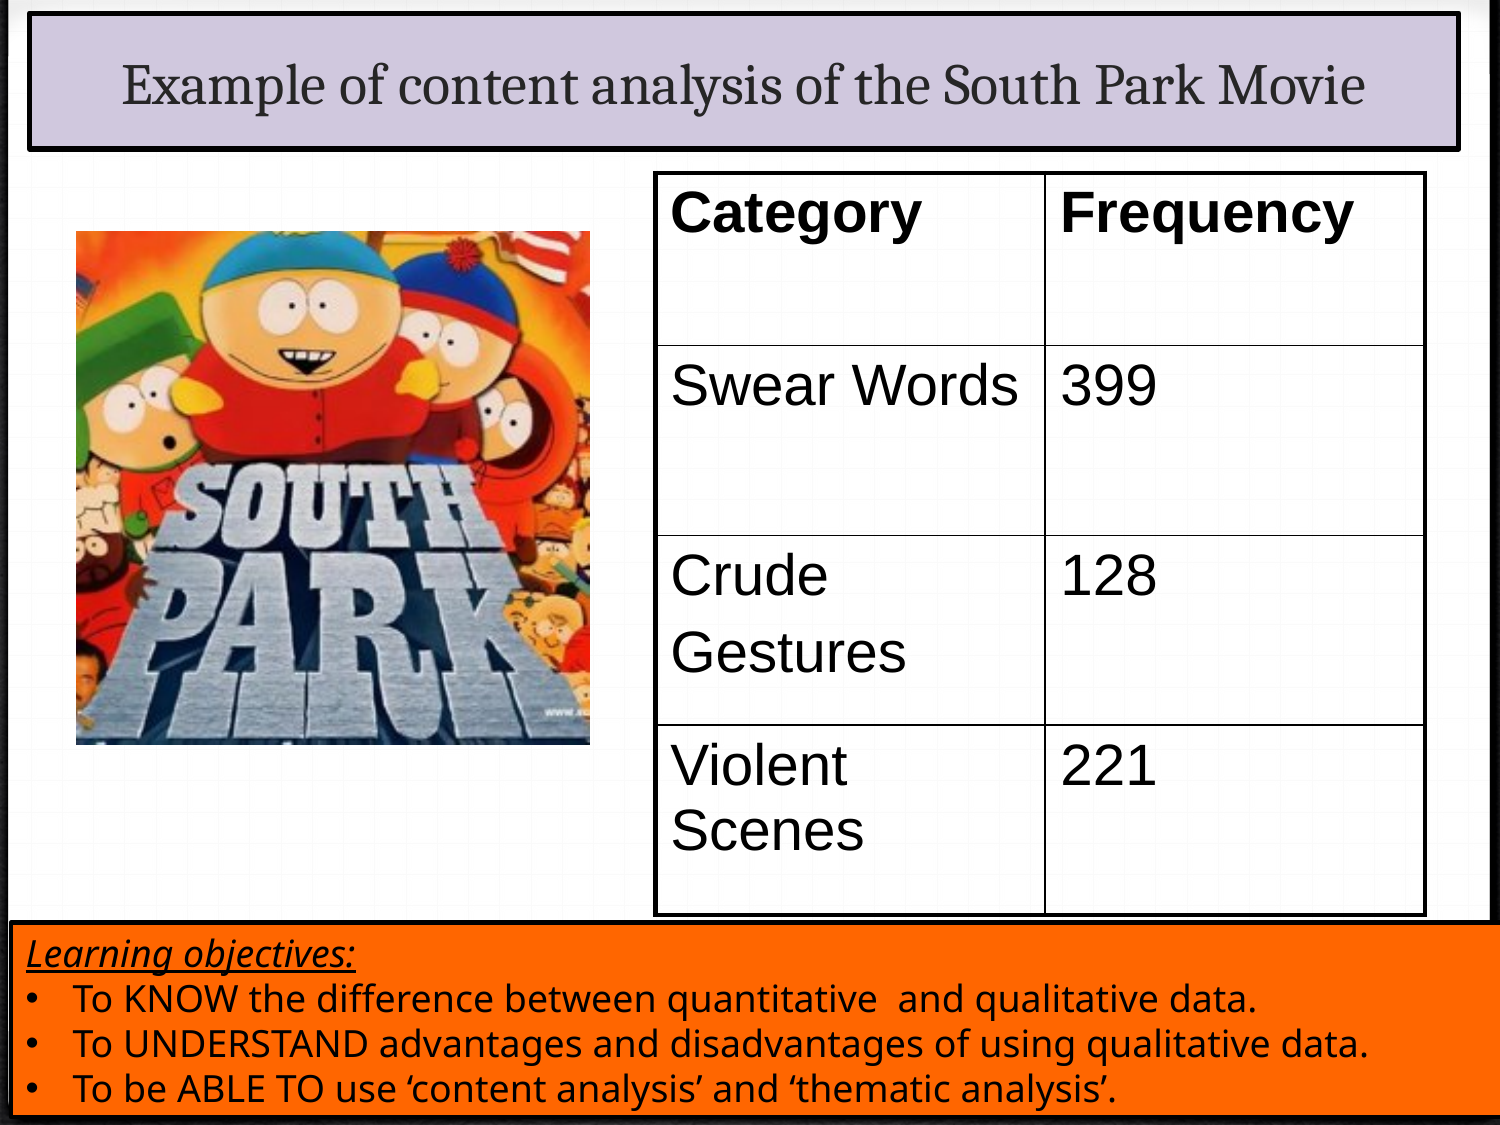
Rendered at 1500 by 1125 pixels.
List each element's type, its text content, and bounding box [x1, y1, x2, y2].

table_header Frequency [1046, 175, 1423, 345]
table_cell 221 [1046, 726, 1423, 913]
text_box Learning objectives: To KNOW the difference between quantitative and qualitative data. To UNDERSTAND advantages and disadvantages of using qualitative data. To be ABLE TO use ‘content analysis’ and ‘thematic analysis’. [10, 922, 1500, 1118]
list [76, 231, 590, 745]
table_cell Violent Scenes [658, 726, 1044, 913]
table_cell 399 [1046, 346, 1423, 535]
table_cell 128 [1046, 536, 1423, 724]
table_cell Crude Gestures [658, 536, 1044, 724]
picture [0, 0, 1500, 1125]
text_box Example of content analysis of the South Park Movie [29, 13, 1459, 149]
table_header Category [658, 175, 1044, 345]
table_cell Swear Words [658, 346, 1044, 535]
